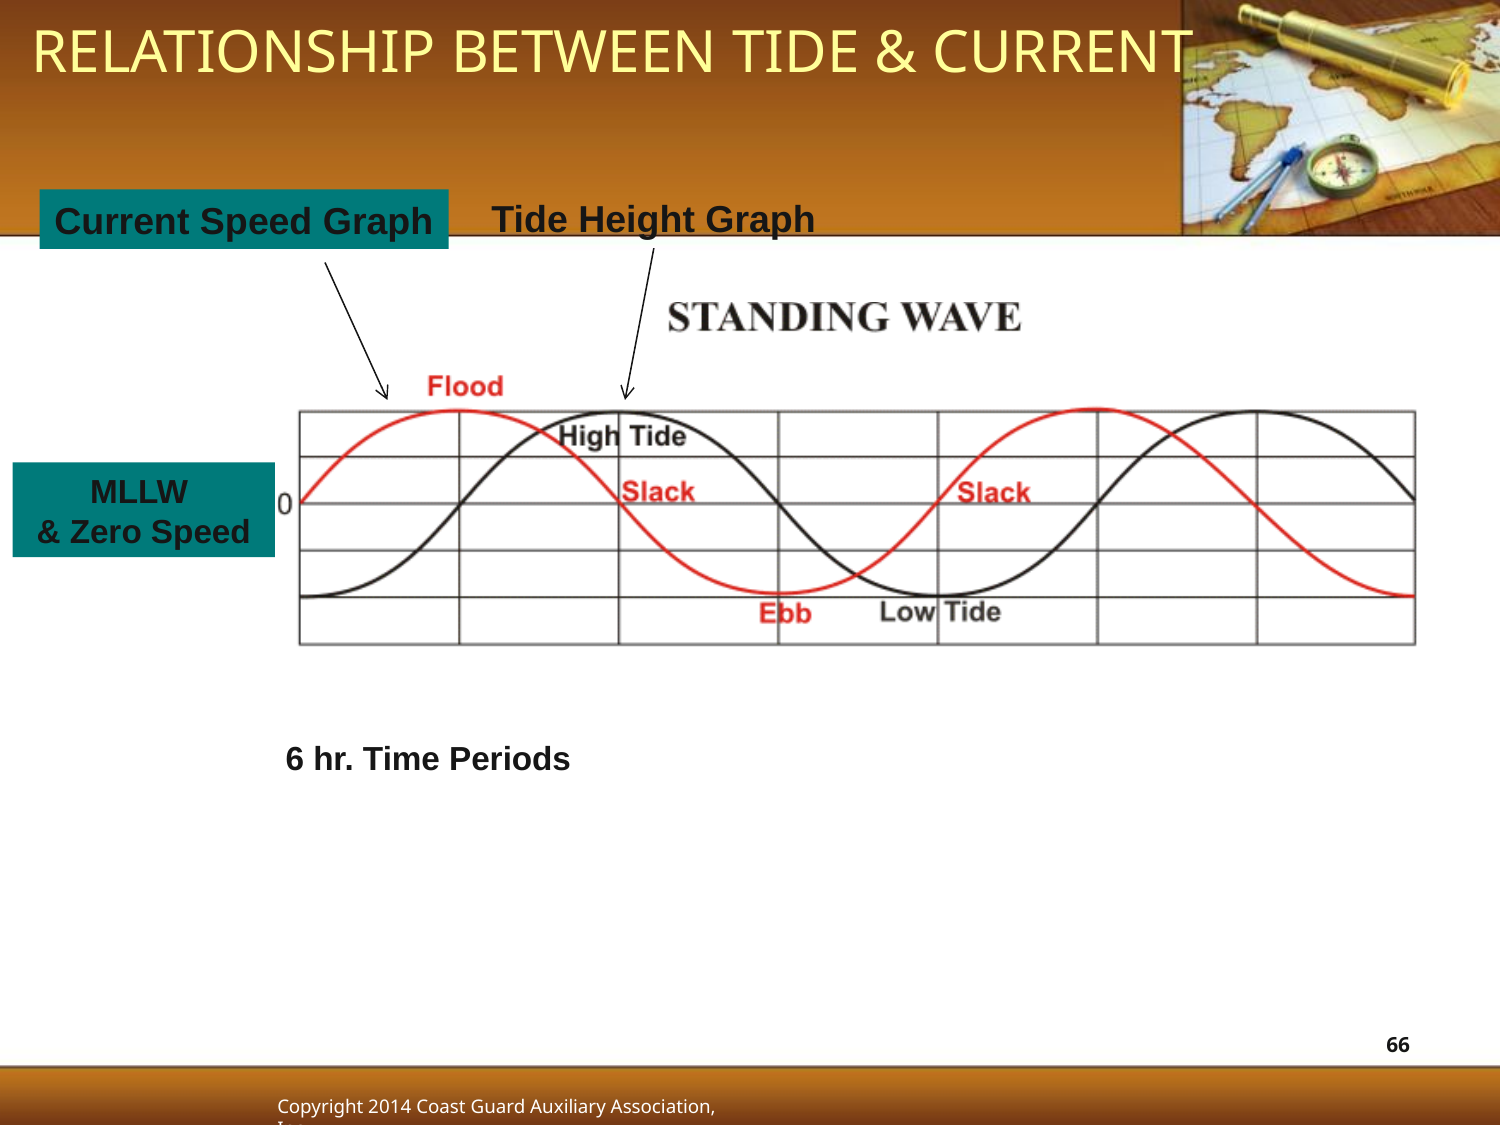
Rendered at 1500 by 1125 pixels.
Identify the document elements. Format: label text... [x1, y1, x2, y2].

title Relationship Between Tide & Current [16, 6, 1292, 231]
text_box MLLW & Zero Speed [12, 462, 272, 558]
text_box Tide Height Graph [476, 187, 832, 248]
text_box 6 hr. Time Periods [247, 729, 610, 785]
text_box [563, 309, 716, 339]
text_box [287, 299, 426, 363]
slide_number 66 [1074, 1024, 1425, 1103]
picture [0, 0, 1500, 1125]
text_box Current Speed Graph [39, 189, 449, 249]
